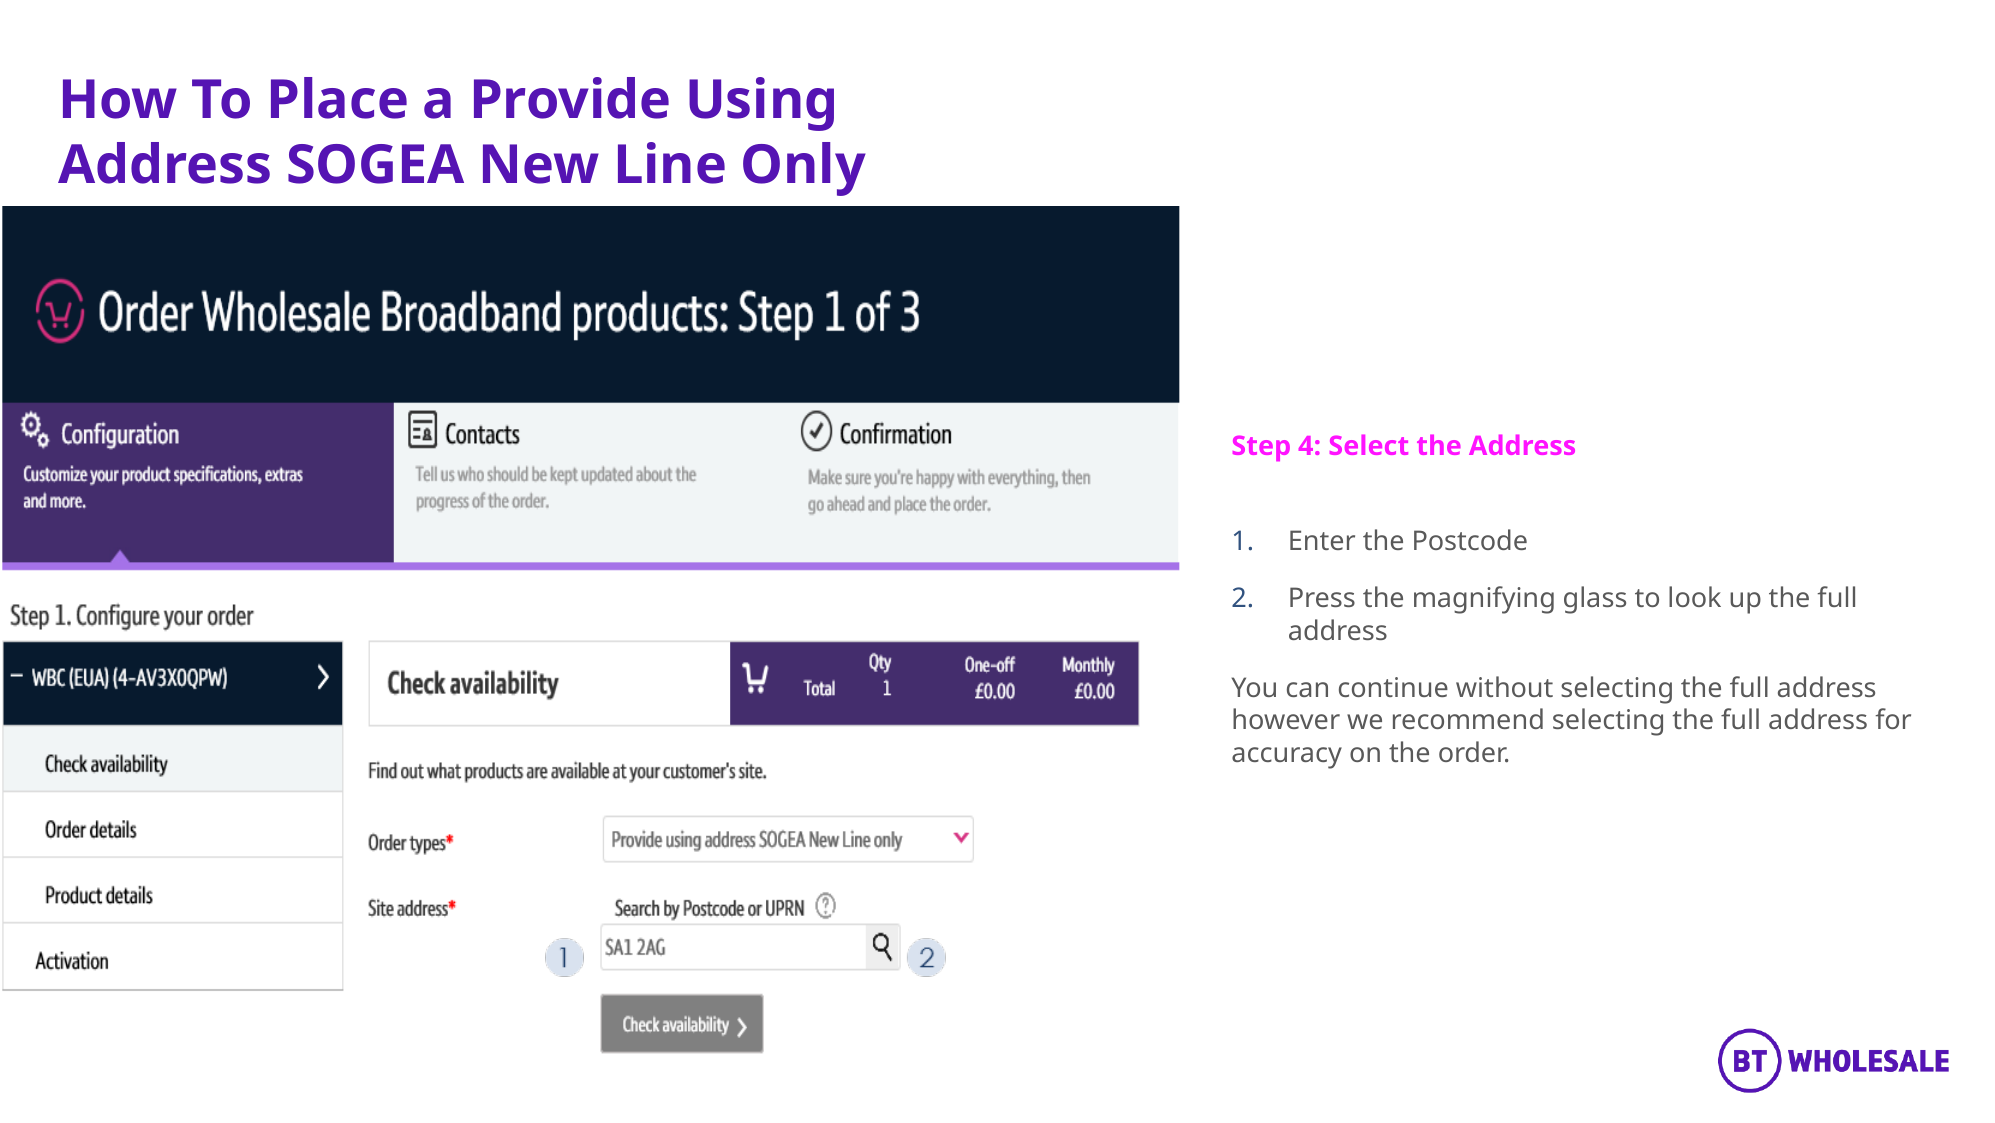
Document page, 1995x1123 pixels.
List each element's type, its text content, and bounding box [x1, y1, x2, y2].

picture [0, 206, 1183, 1064]
title How To Place a Provide Using Address SOGEA New Line Only [58, 64, 1022, 205]
text_box Step 4: Select the Address Enter the Postcode Press the magnifying glass to look up the full address You can continue without selecting the full address however we recommend selecting the full address for accuracy on the order. [1216, 420, 1949, 845]
picture [1717, 1028, 1949, 1093]
